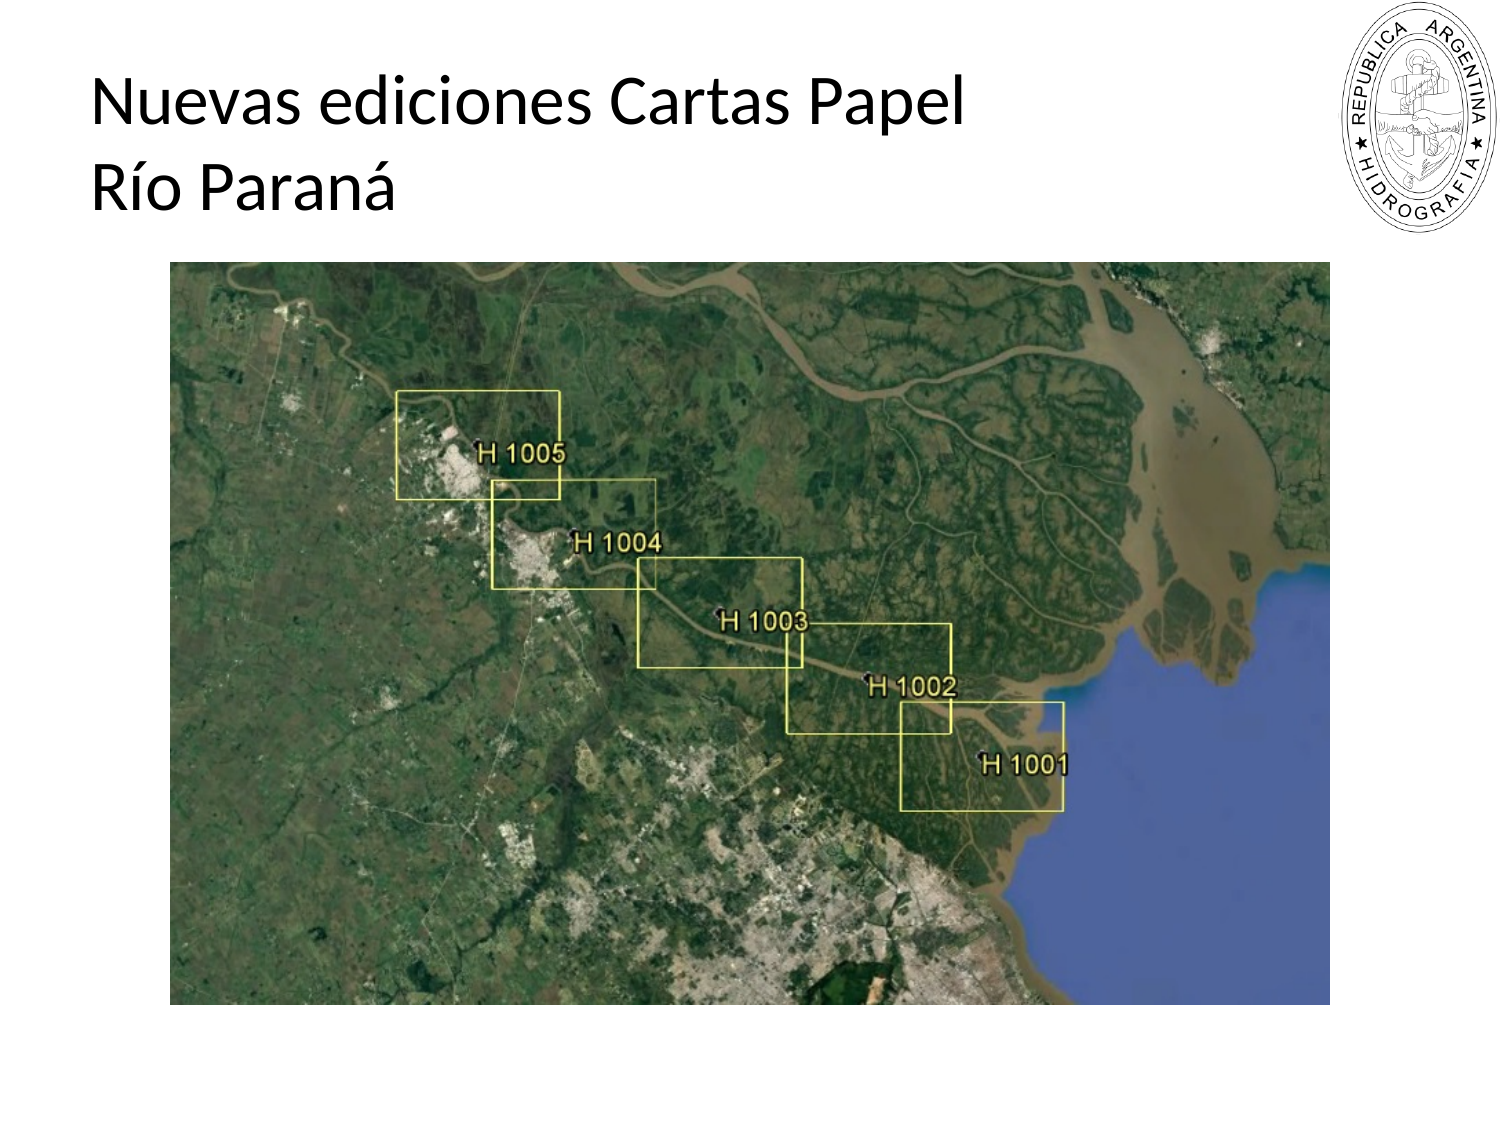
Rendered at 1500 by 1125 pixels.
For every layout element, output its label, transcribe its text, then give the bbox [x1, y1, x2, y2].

picture [1338, 0, 1500, 235]
title Nuevas ediciones Cartas Papel Río Paraná [75, 45, 1333, 233]
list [169, 262, 1331, 1006]
